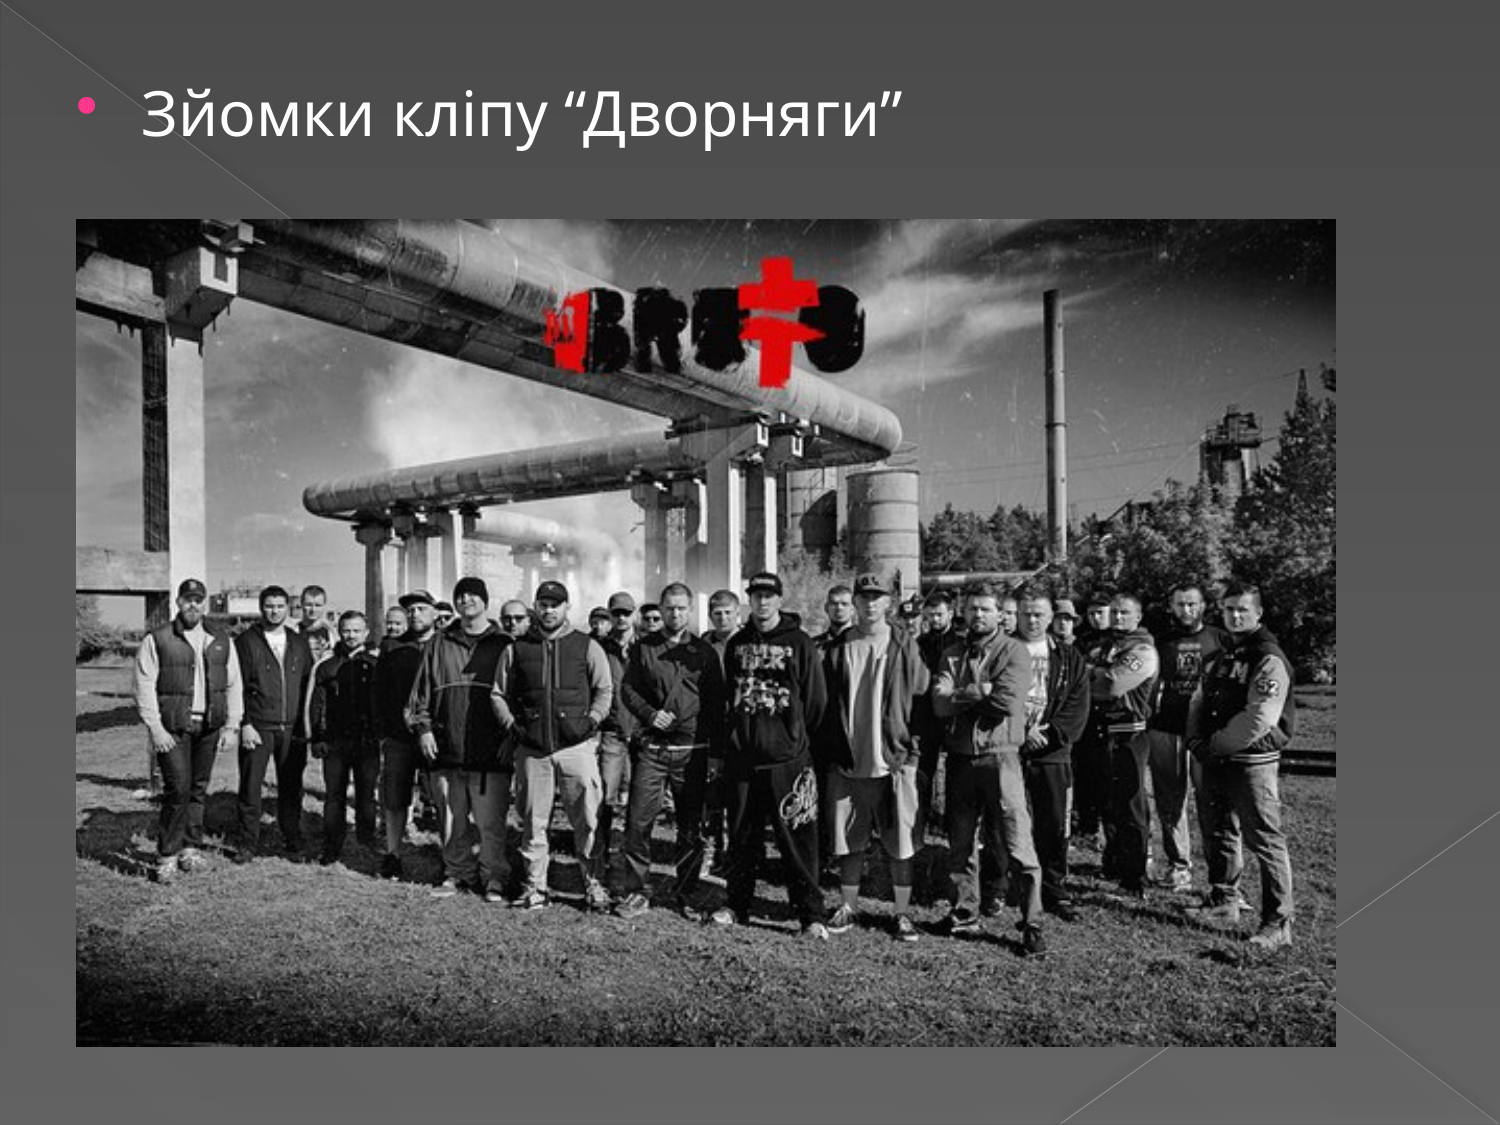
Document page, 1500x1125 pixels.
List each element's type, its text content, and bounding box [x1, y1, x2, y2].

list Зйомки кліпу “Дворняги” [53, 66, 1404, 817]
picture [76, 219, 1336, 1048]
